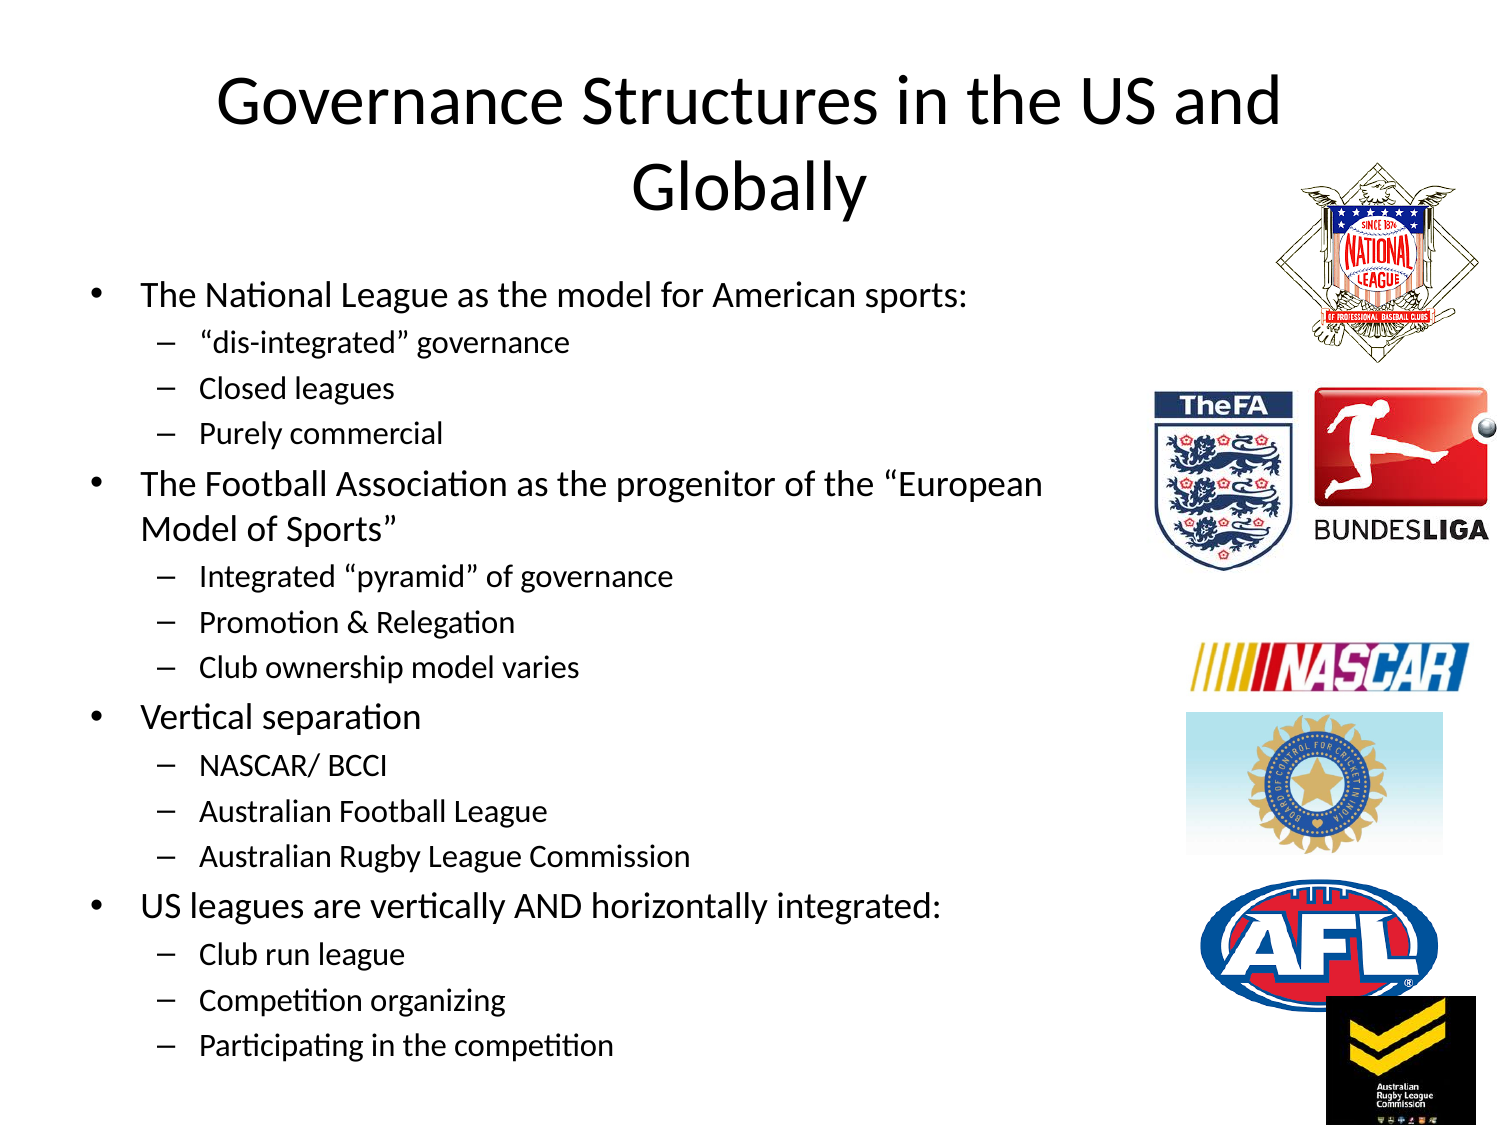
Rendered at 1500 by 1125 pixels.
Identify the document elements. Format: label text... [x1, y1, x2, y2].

picture [1194, 874, 1476, 1125]
picture [1116, 374, 1500, 855]
list The National League as the model for American sports: “dis-integrated” governance Closed leagues Purely commercial The Football Association as the progenitor of the “European Model of Sports” Integrated “pyramid” of governance Promotion & Relegation Club ownership model varies Vertical separation NASCAR/ BCCI Australian Football League Australian Rugby League Commission US leagues are vertically AND horizontally integrated: Club run league Competition organizing Participating in the competition [75, 262, 1150, 1080]
title Governance Structures in the US and Globally [75, 45, 1425, 233]
picture [1274, 162, 1479, 364]
